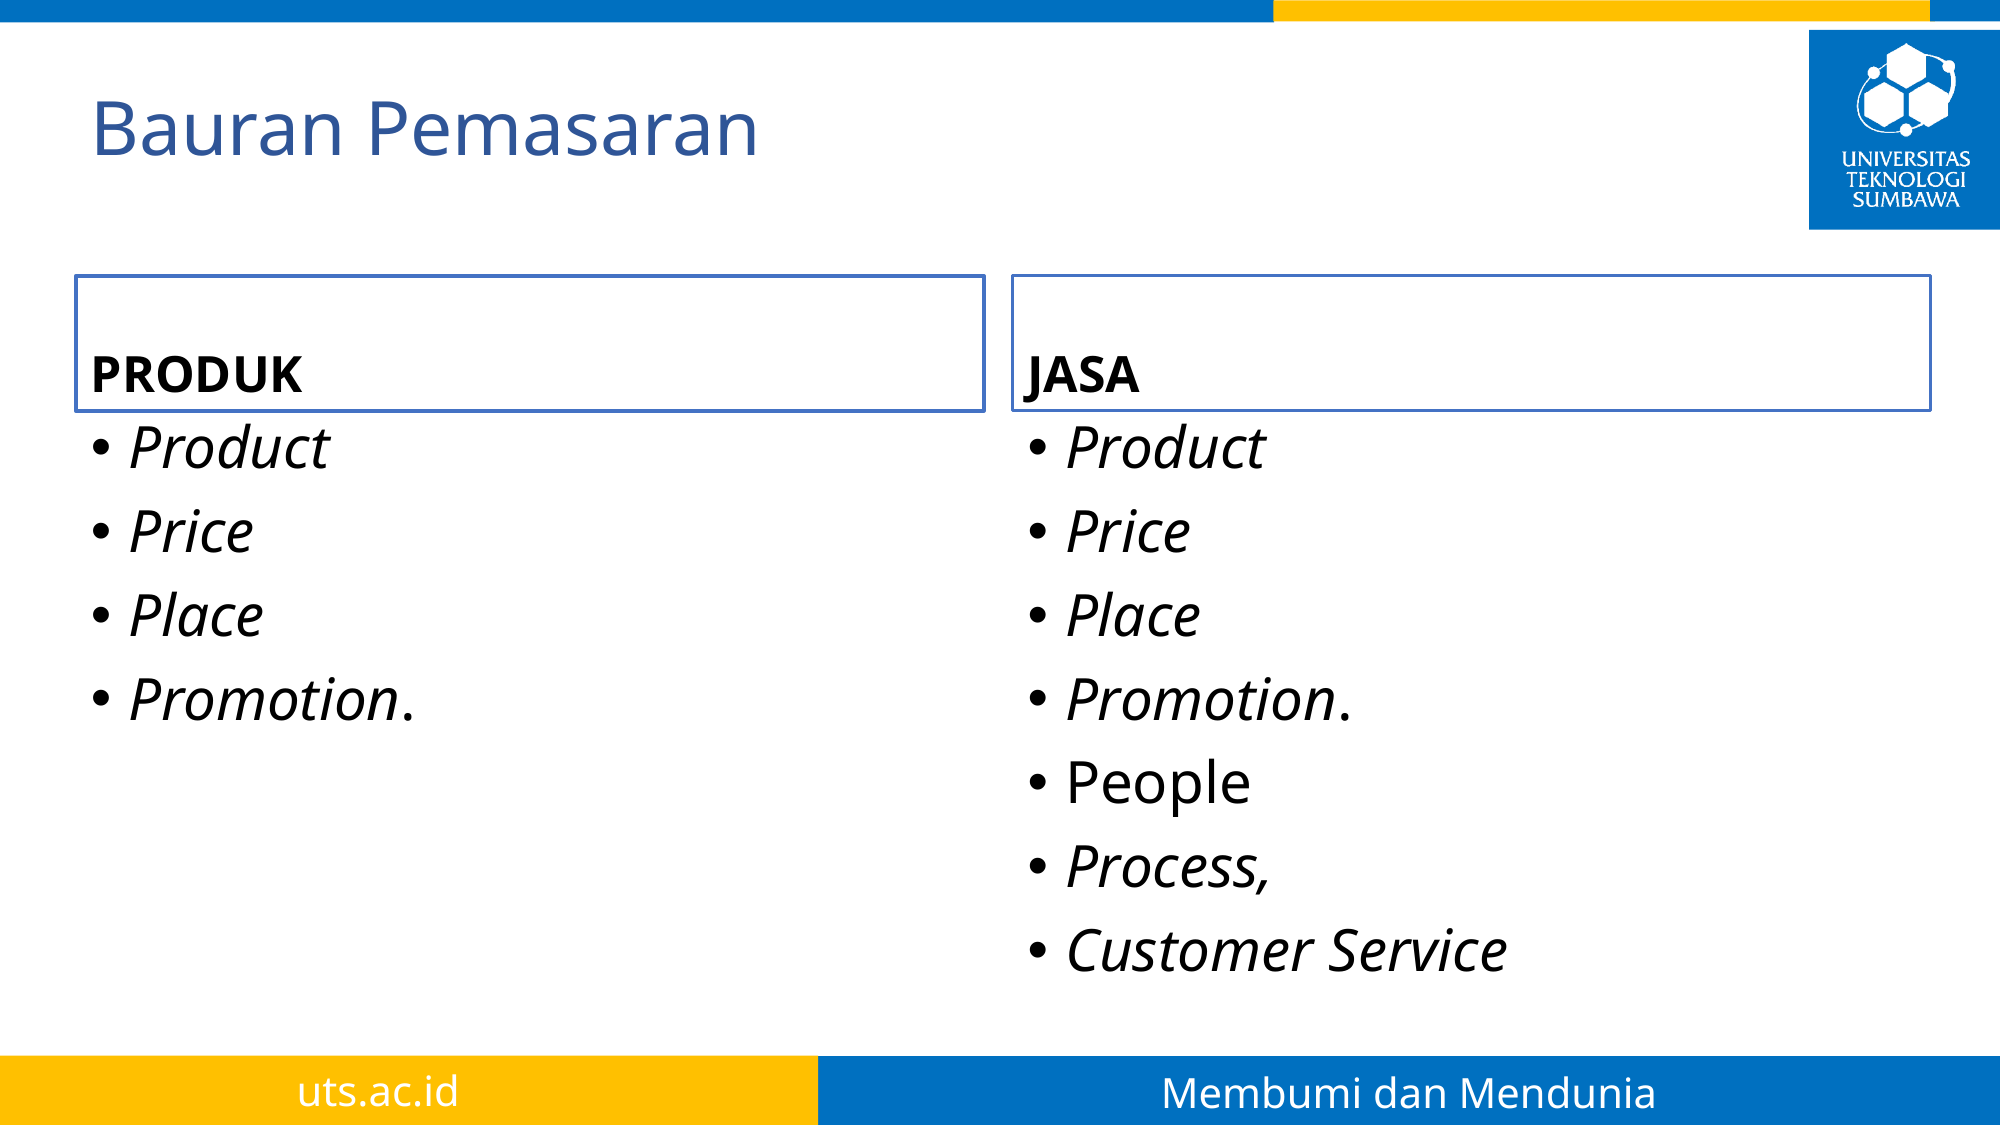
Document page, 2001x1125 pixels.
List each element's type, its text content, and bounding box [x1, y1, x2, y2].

picture [1842, 43, 1970, 207]
list JASA [1012, 275, 1931, 410]
list Product Price Place Promotion. [75, 410, 984, 1016]
list PRODUK [75, 275, 984, 410]
list Product Price Place Promotion. People Process, Customer Service [1012, 410, 1931, 1016]
title Bauran Pemasaran [75, 71, 1679, 191]
